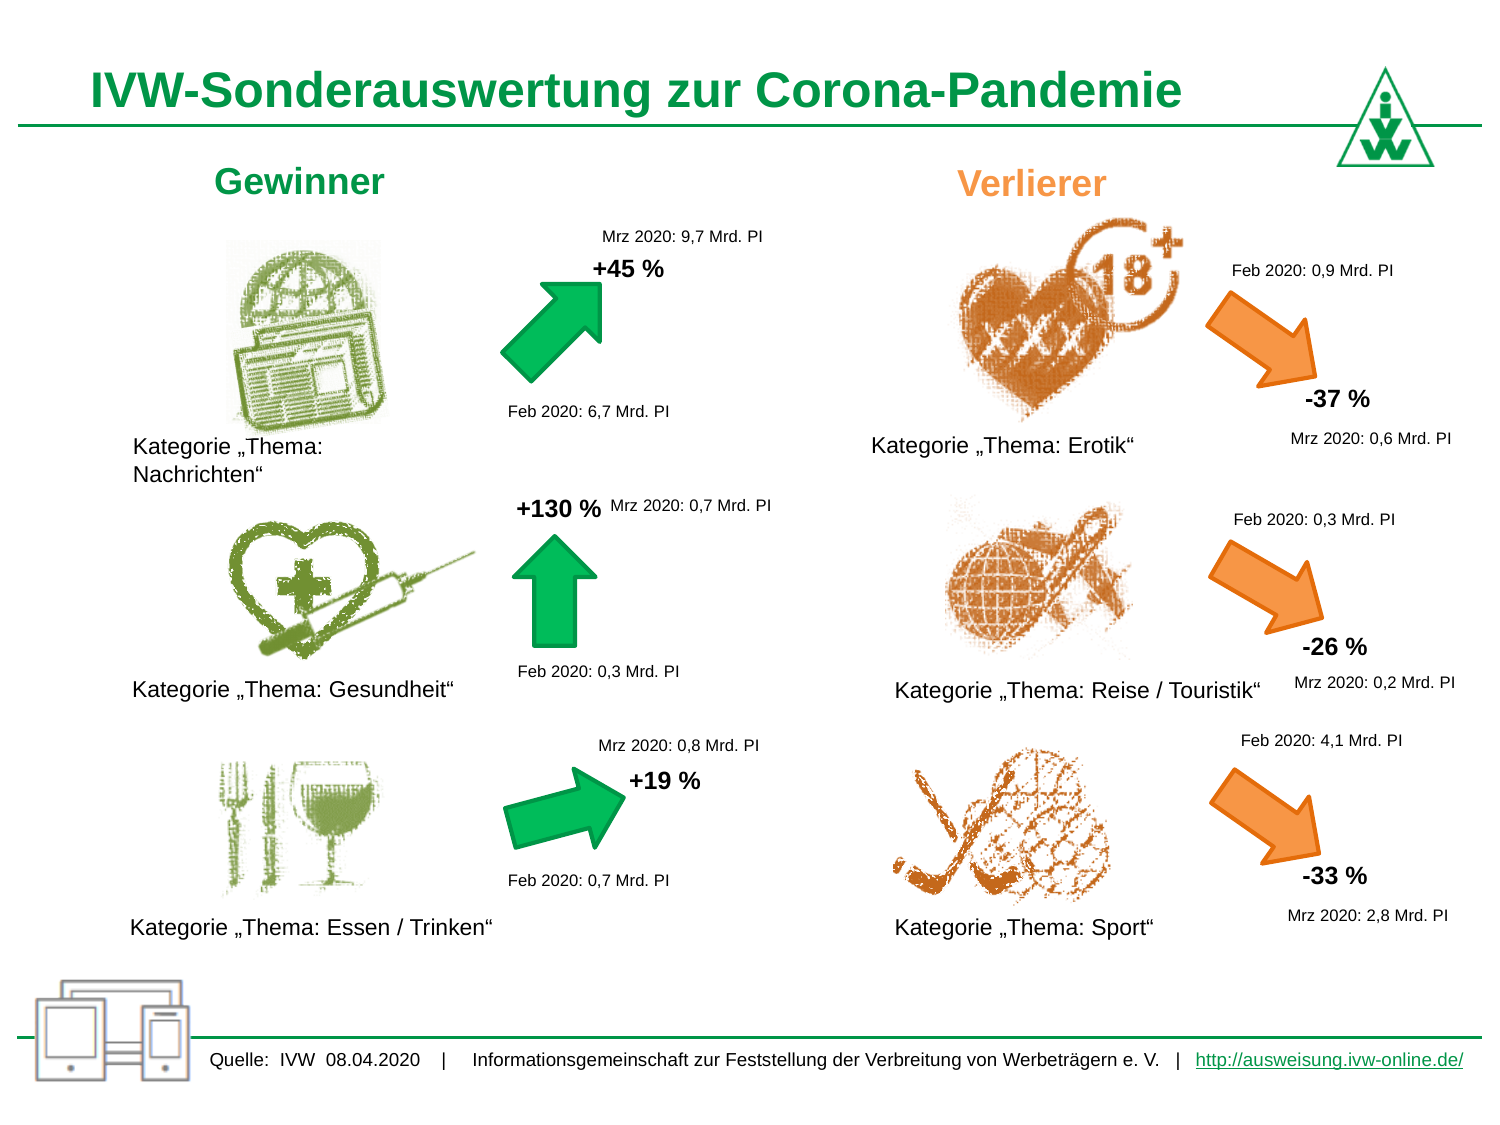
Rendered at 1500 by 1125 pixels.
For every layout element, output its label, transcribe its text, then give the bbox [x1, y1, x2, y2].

text_box Feb 2020: 0,7 Mrd. PI [493, 862, 708, 898]
text_box -37 % [1290, 375, 1386, 420]
text_box -33 % [1287, 852, 1383, 897]
title IVW-Sonderauswertung zur Corona-Pandemie [75, 19, 1358, 125]
text_box Kategorie „Thema: Gesundheit“ [117, 667, 253, 710]
text_box [1205, 290, 1317, 389]
text_box Feb 2020: 0,3 Mrd. PI [1218, 501, 1432, 536]
picture [893, 741, 1113, 907]
picture [1286, 66, 1483, 173]
text_box +19 % [614, 763, 716, 803]
picture [170, 496, 479, 710]
picture [944, 211, 1188, 424]
text_box [503, 766, 624, 850]
text_box Quelle: IVW 08.04.2020 | Informationsgemeinschaft zur Feststellung der Verbreitung von Werbeträgern e. V. | http://ausweisung.ivw-online.de/ [194, 1040, 1500, 1078]
text_box Feb 2020: 0,3 Mrd. PI [502, 653, 698, 689]
picture [226, 240, 382, 429]
text_box Gewinner [199, 149, 404, 210]
text_box Mrz 2020: 2,8 Mrd. PI [1272, 897, 1485, 933]
text_box Kategorie „Thema: Essen / Trinken“ [115, 905, 514, 948]
text_box [500, 281, 602, 384]
text_box Mrz 2020: 0,8 Mrd. PI [583, 727, 791, 763]
text_box [1208, 539, 1325, 635]
text_box Feb 2020: 0,9 Mrd. PI [1217, 252, 1434, 288]
text_box Mrz 2020: 0,6 Mrd. PI [1275, 420, 1478, 456]
text_box Feb 2020: 4,1 Mrd. PI [1225, 722, 1419, 758]
text_box Verlierer [942, 151, 1127, 211]
text_box +130 % [501, 485, 618, 531]
text_box Kategorie „Thema: Sport“ [879, 905, 1307, 948]
text_box Mrz 2020: 0,2 Mrd. PI [1279, 664, 1493, 699]
text_box Feb 2020: 6,7 Mrd. PI [493, 393, 697, 428]
text_box Kategorie „Thema: Nachrichten“ [118, 424, 475, 495]
text_box +45 % [577, 244, 680, 290]
text_box [1209, 767, 1321, 866]
picture [188, 736, 404, 909]
picture [944, 492, 1134, 661]
text_box -26 % [1287, 623, 1383, 664]
text_box [511, 534, 598, 648]
text_box Mrz 2020: 0,7 Mrd. PI [595, 486, 791, 522]
picture [17, 978, 204, 1084]
text_box Kategorie „Thema: Reise / Touristik“ [879, 668, 1307, 711]
text_box Mrz 2020: 9,7 Mrd. PI [587, 218, 791, 254]
text_box Kategorie „Thema: Erotik“ [856, 423, 1213, 466]
